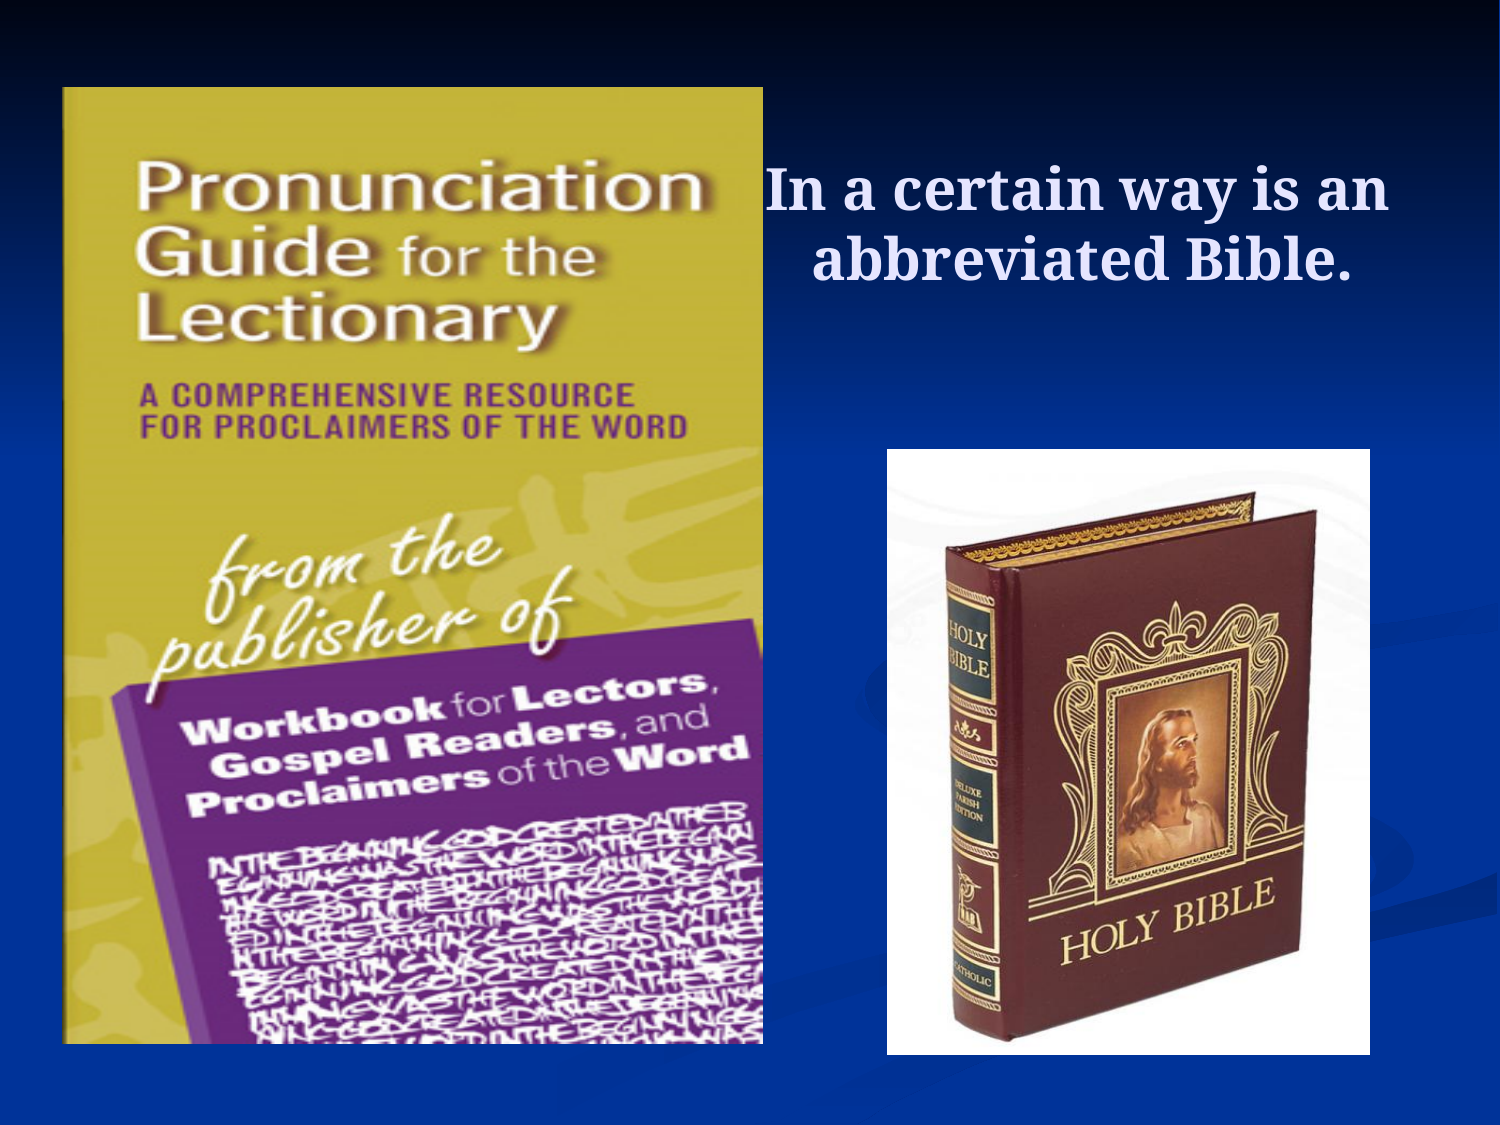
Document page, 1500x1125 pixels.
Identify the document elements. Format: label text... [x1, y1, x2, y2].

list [887, 449, 1370, 1056]
title In a certain way is an abbreviated Bible. [74, 44, 1426, 401]
picture [62, 87, 763, 1045]
